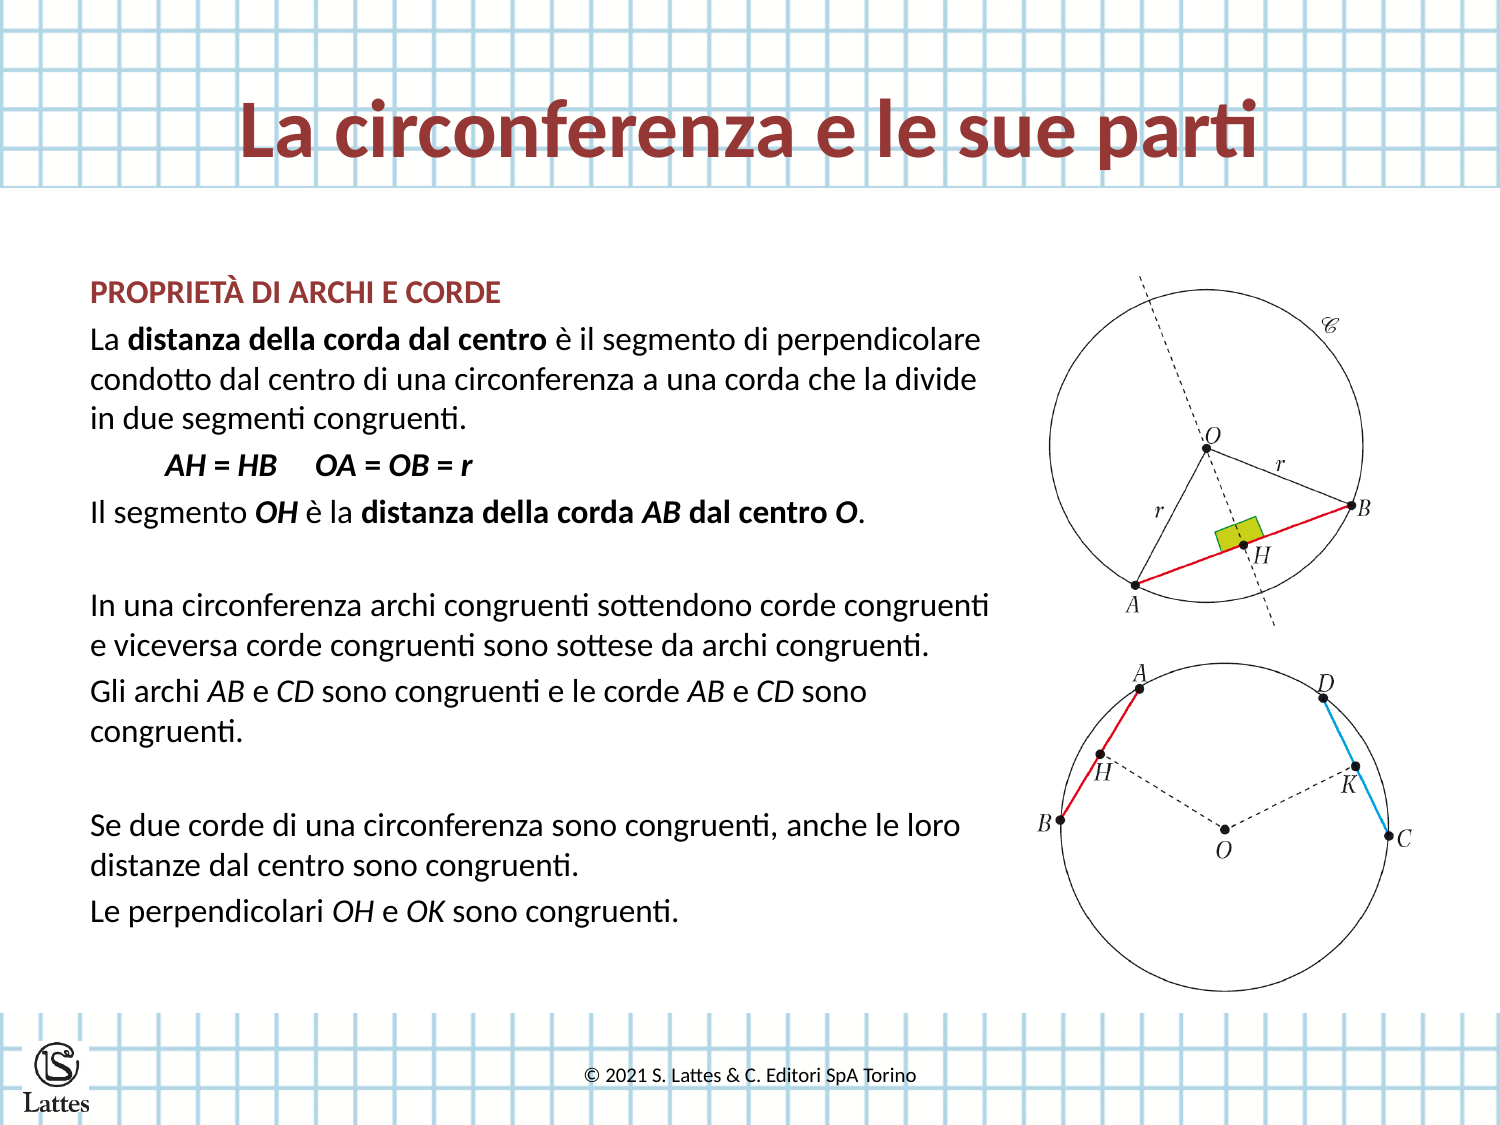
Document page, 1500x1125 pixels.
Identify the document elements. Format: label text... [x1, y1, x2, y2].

picture [1045, 265, 1373, 631]
title La circonferenza e le sue parti [75, 30, 1425, 219]
picture [1024, 652, 1426, 1000]
picture [0, 0, 1500, 188]
list PROPRIETÀ DI ARCHI E CORDE La distanza della corda dal centro è il segmento di perpendicolare condotto dal centro di una circonferenza a una corda che la divide in due segmenti congruenti. AH = HB OA = OB = r Il segmento OH è la distanza della corda AB dal centro O. In una circonferenza archi congruenti sottendono corde congruenti e viceversa corde congruenti sono sottese da archi congruenti. Gli archi AB e CD sono congruenti e le corde AB e CD sono congruenti. Se due corde di una circonferenza sono congruenti, anche le loro distanze dal centro sono congruenti. Le perpendicolari OH e OK sono congruenti. [75, 262, 1010, 1007]
picture [0, 1013, 1500, 1125]
